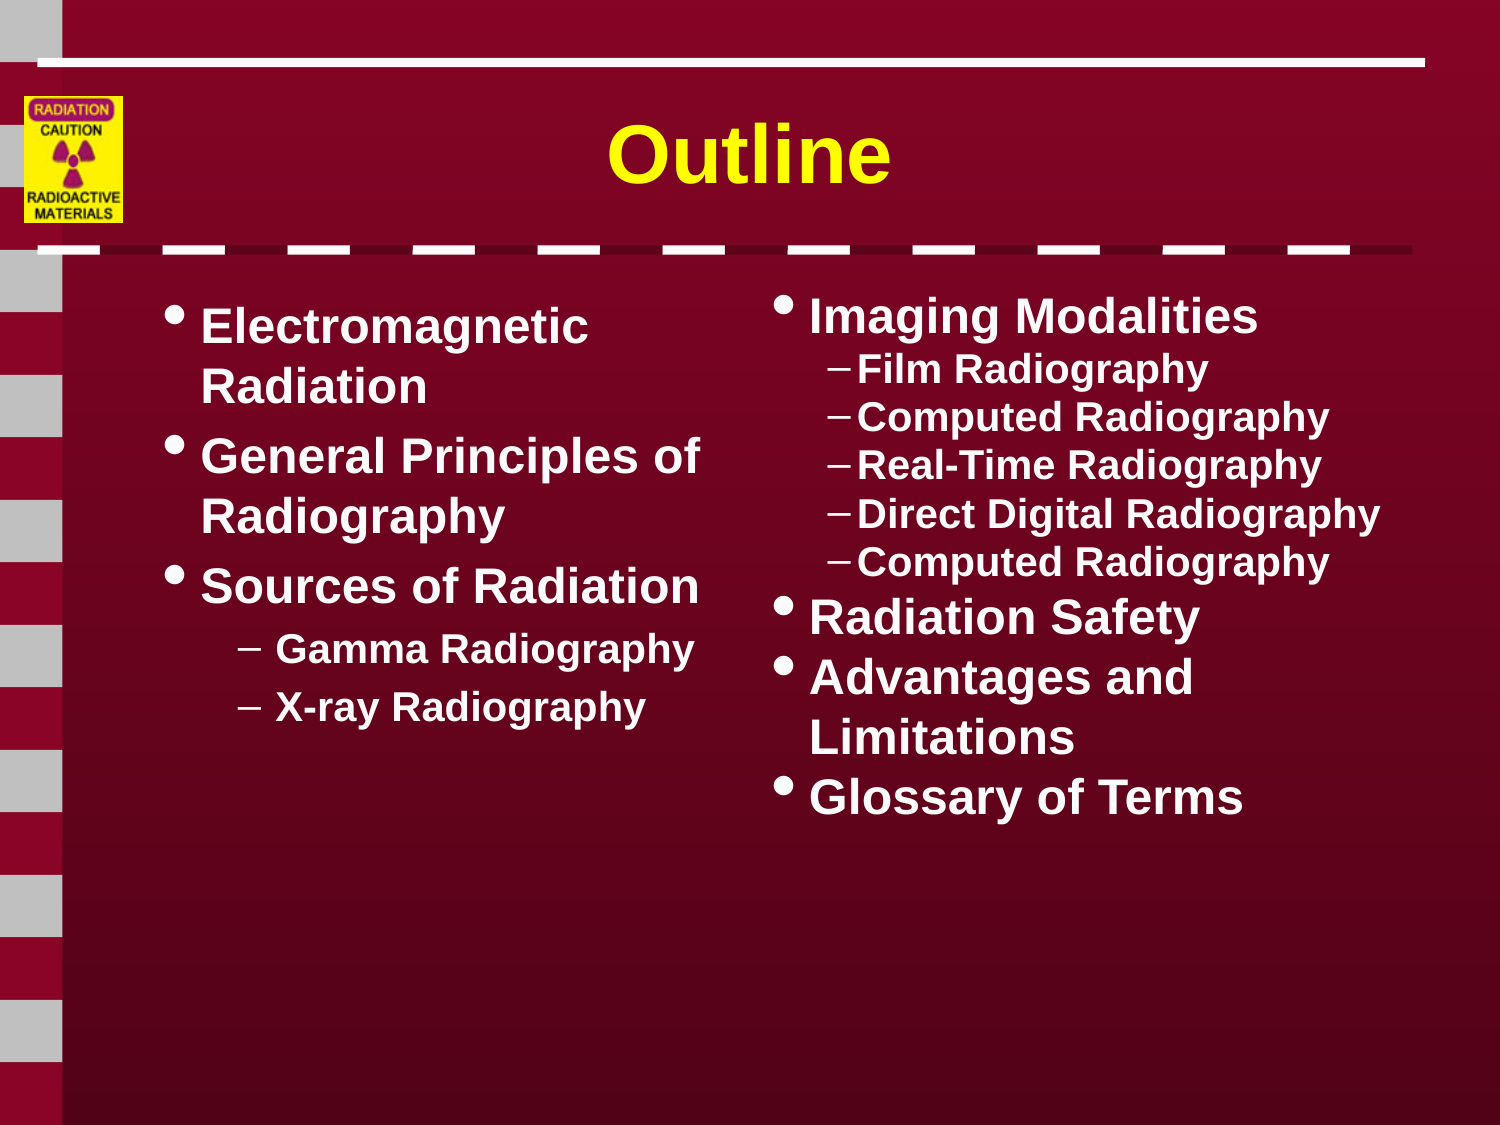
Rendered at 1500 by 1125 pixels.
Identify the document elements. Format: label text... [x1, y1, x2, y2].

list Electromagnetic Radiation General Principles of Radiography Sources of Radiation Gamma Radiography X-ray Radiography [147, 285, 817, 1011]
title Outline [112, 87, 1388, 213]
picture [24, 96, 123, 223]
text_box Imaging Modalities Film Radiography Computed Radiography Real-Time Radiography Direct Digital Radiography Computed Radiography Radiation Safety Advantages and Limitations Glossary of Terms [756, 287, 1433, 832]
